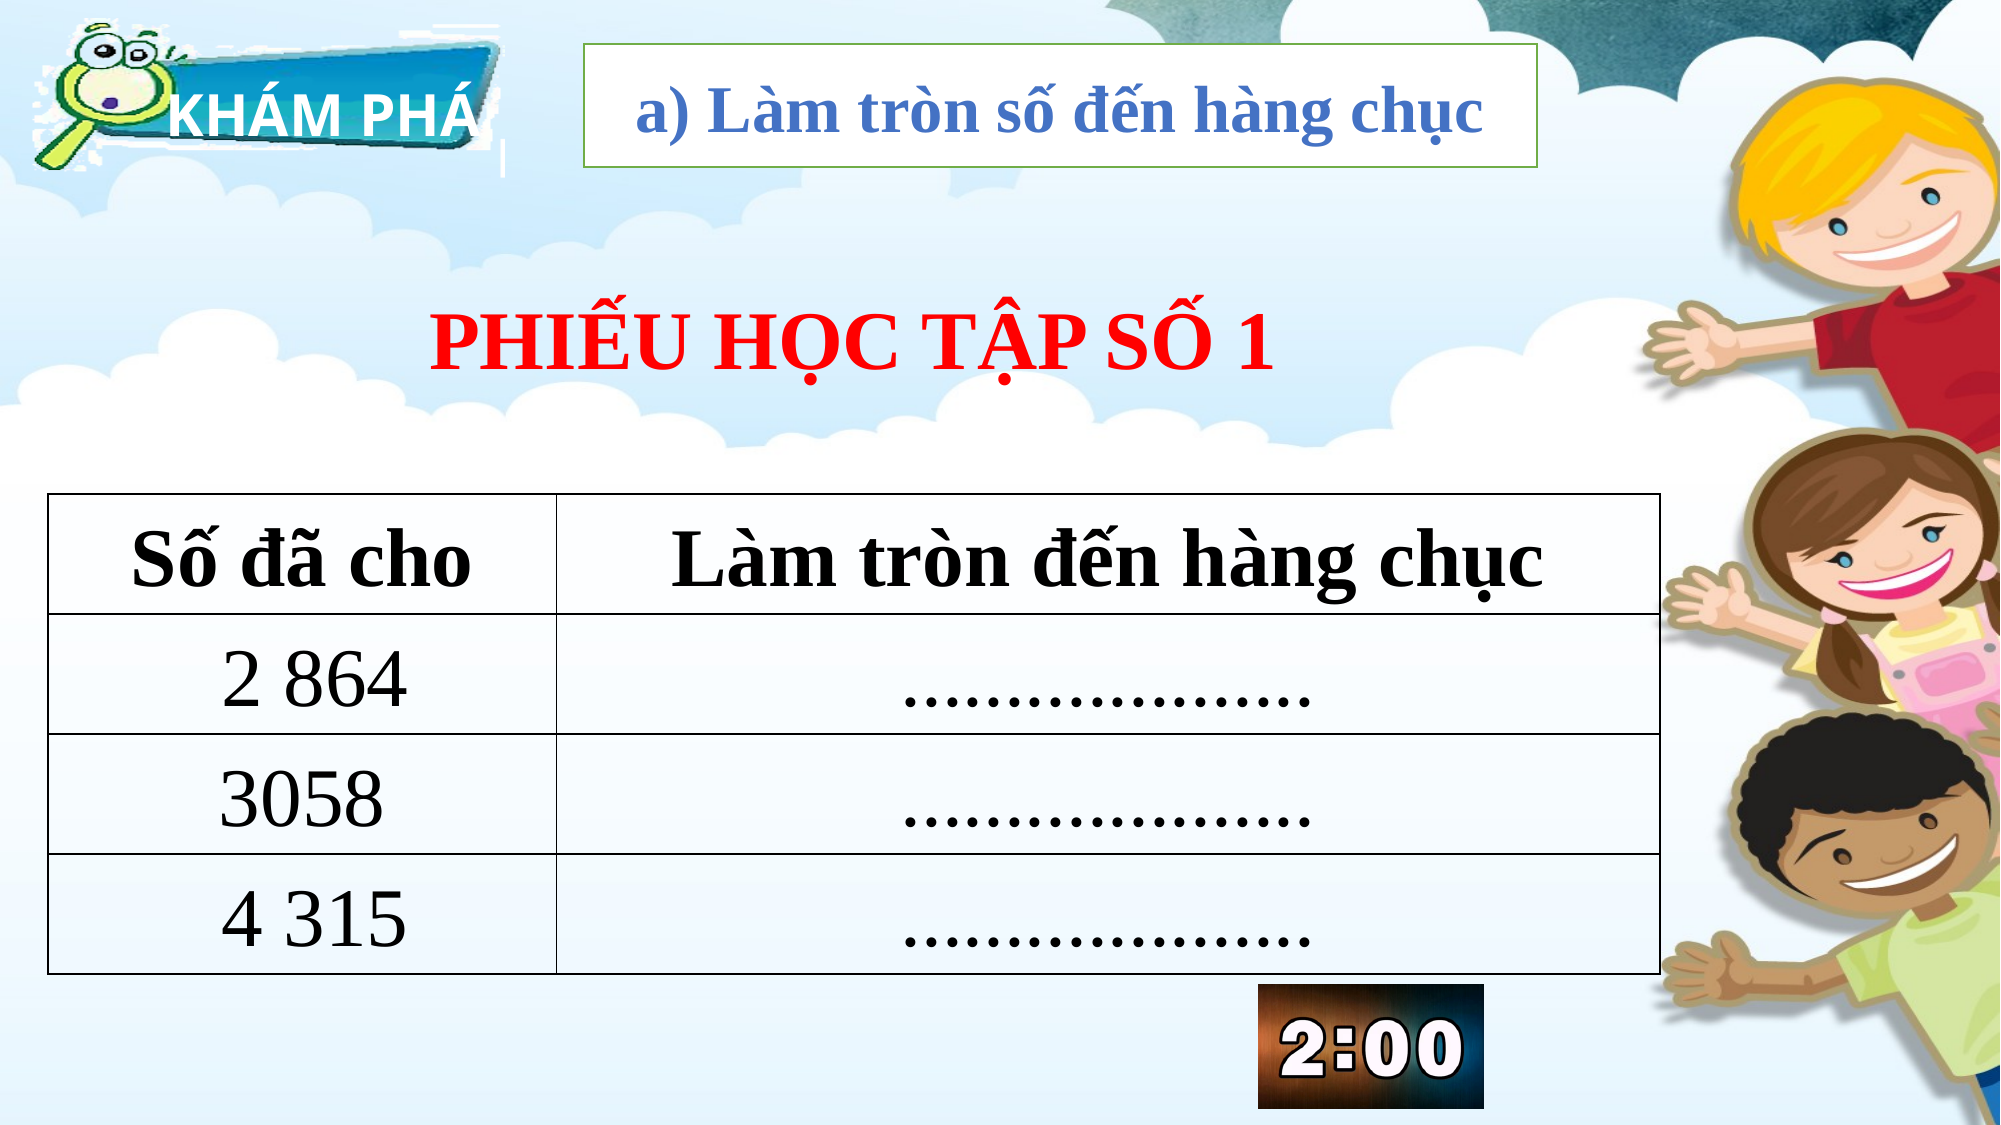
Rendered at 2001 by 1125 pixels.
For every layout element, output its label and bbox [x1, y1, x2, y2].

text_box [19, 18, 505, 179]
text_box [1257, 983, 1485, 1109]
picture [0, 0, 2000, 1125]
